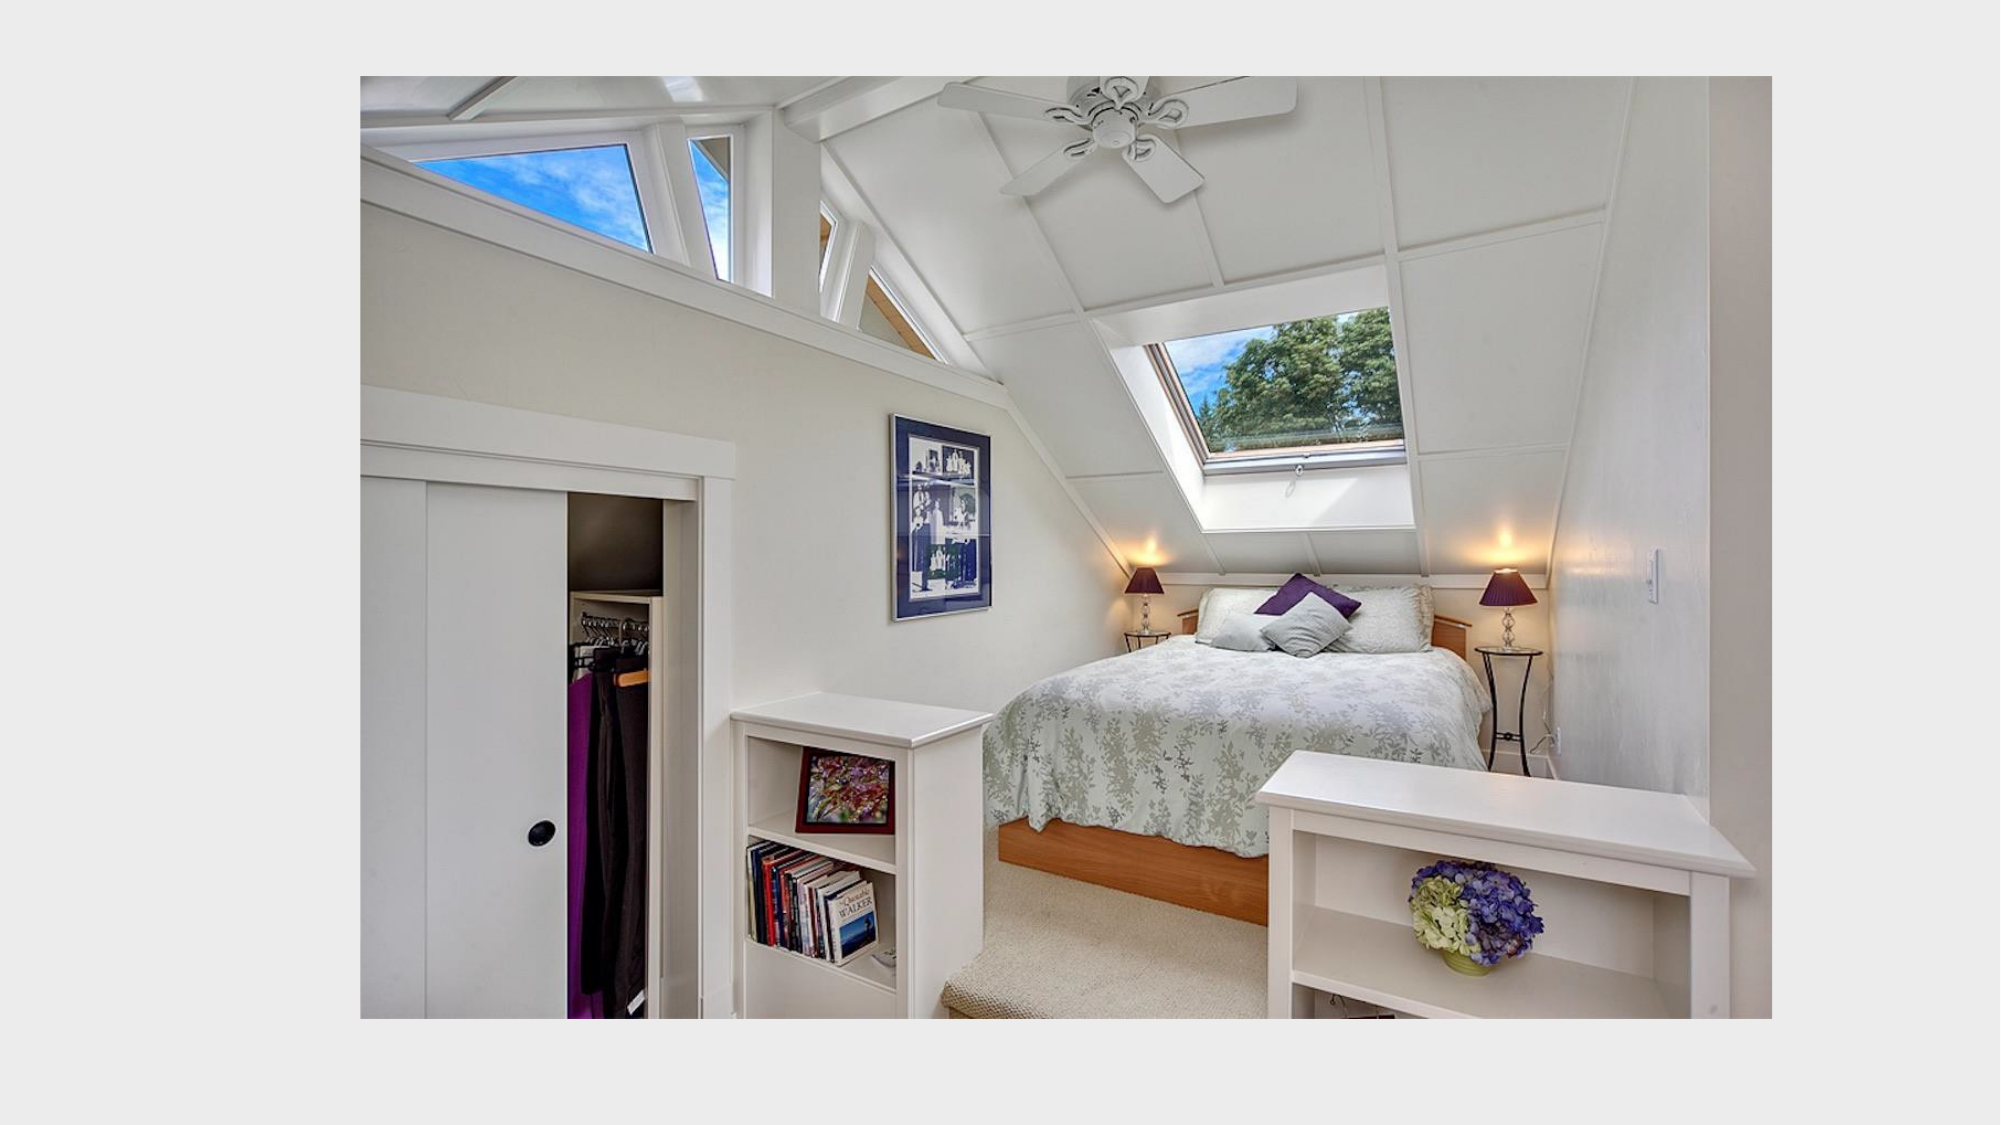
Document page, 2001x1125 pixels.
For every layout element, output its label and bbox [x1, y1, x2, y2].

text_box [360, 76, 1773, 1019]
